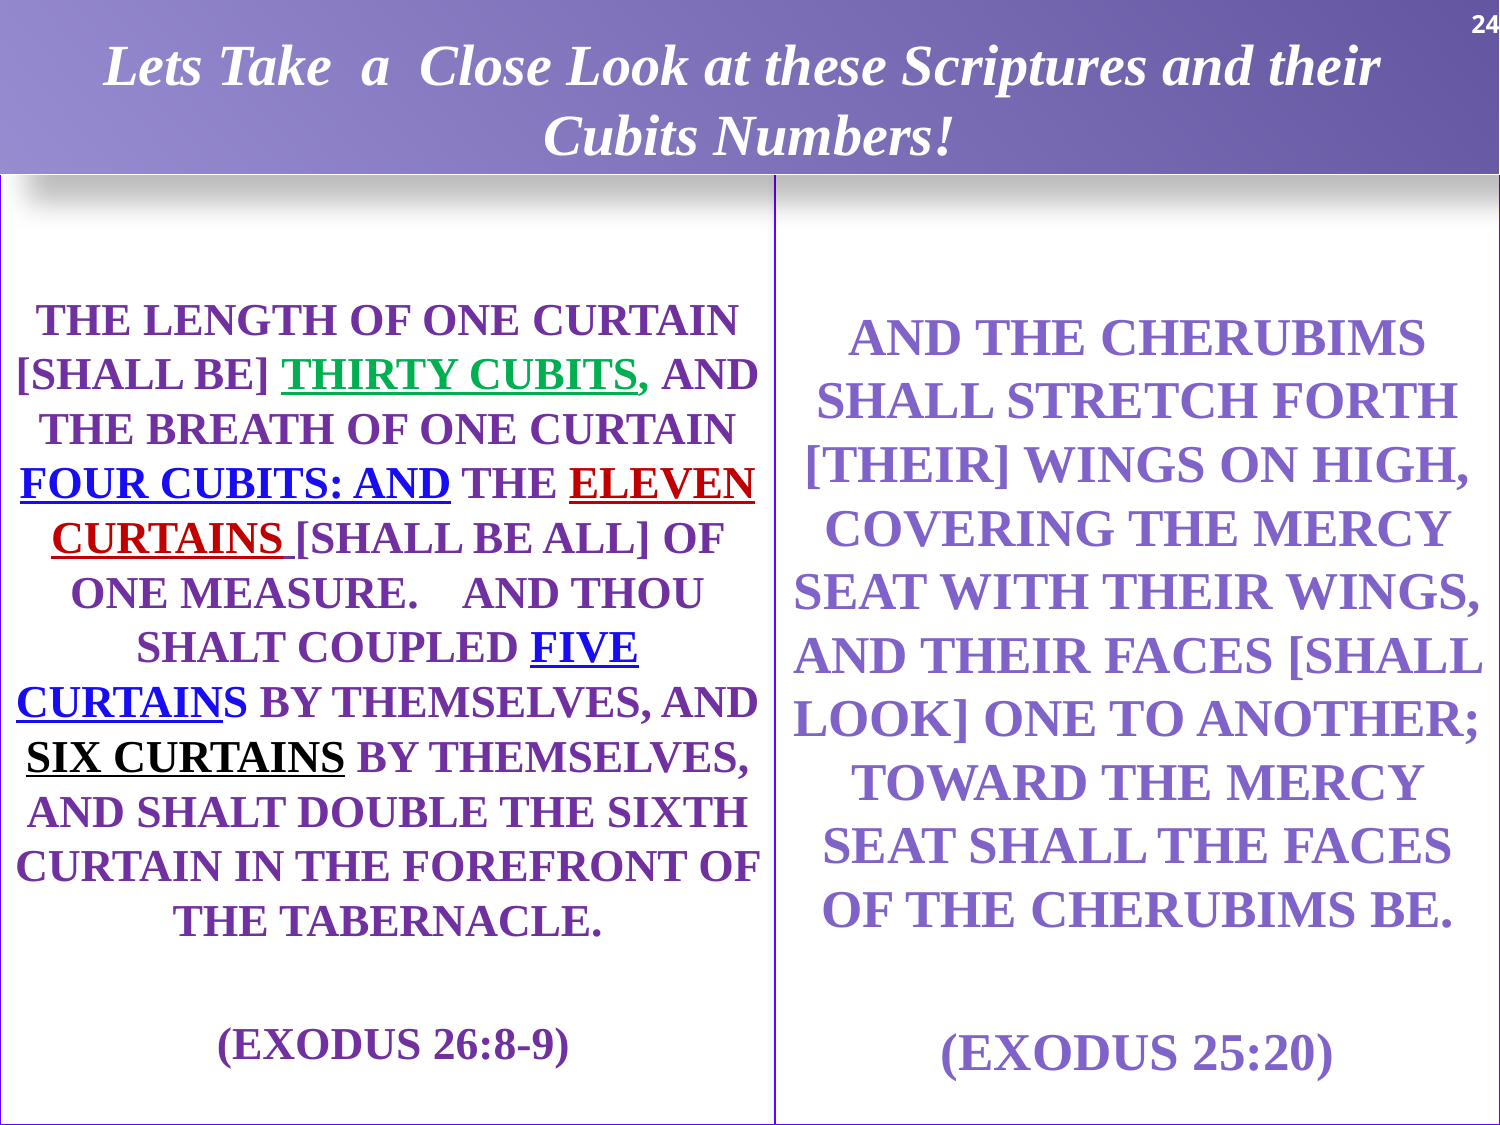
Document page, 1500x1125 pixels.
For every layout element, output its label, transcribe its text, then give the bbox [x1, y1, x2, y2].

slide_number 24 [1462, 0, 1500, 50]
text_box Lets Take a Close Look at these Scriptures and their Cubits Numbers! [0, 0, 1500, 175]
list And the cherubims shall stretch forth [their] wings on high, covering the mercy seat with their wings, and their faces [shall look] one to another; toward the mercy seat shall the faces of the cherubims be. (Exodus 25:20) [774, 221, 1500, 1125]
list The length of one curtain [shall be] thirty cubits, and the breath of one curtain four cubits: and the eleven curtains [shall be all] of one measure. And thou shalt coupled five curtains by themselves, and six curtains by themselves, and shalt double the sixth curtain in the forefront of the tabernacle. (Exodus 26:8-9) [0, 175, 773, 1125]
